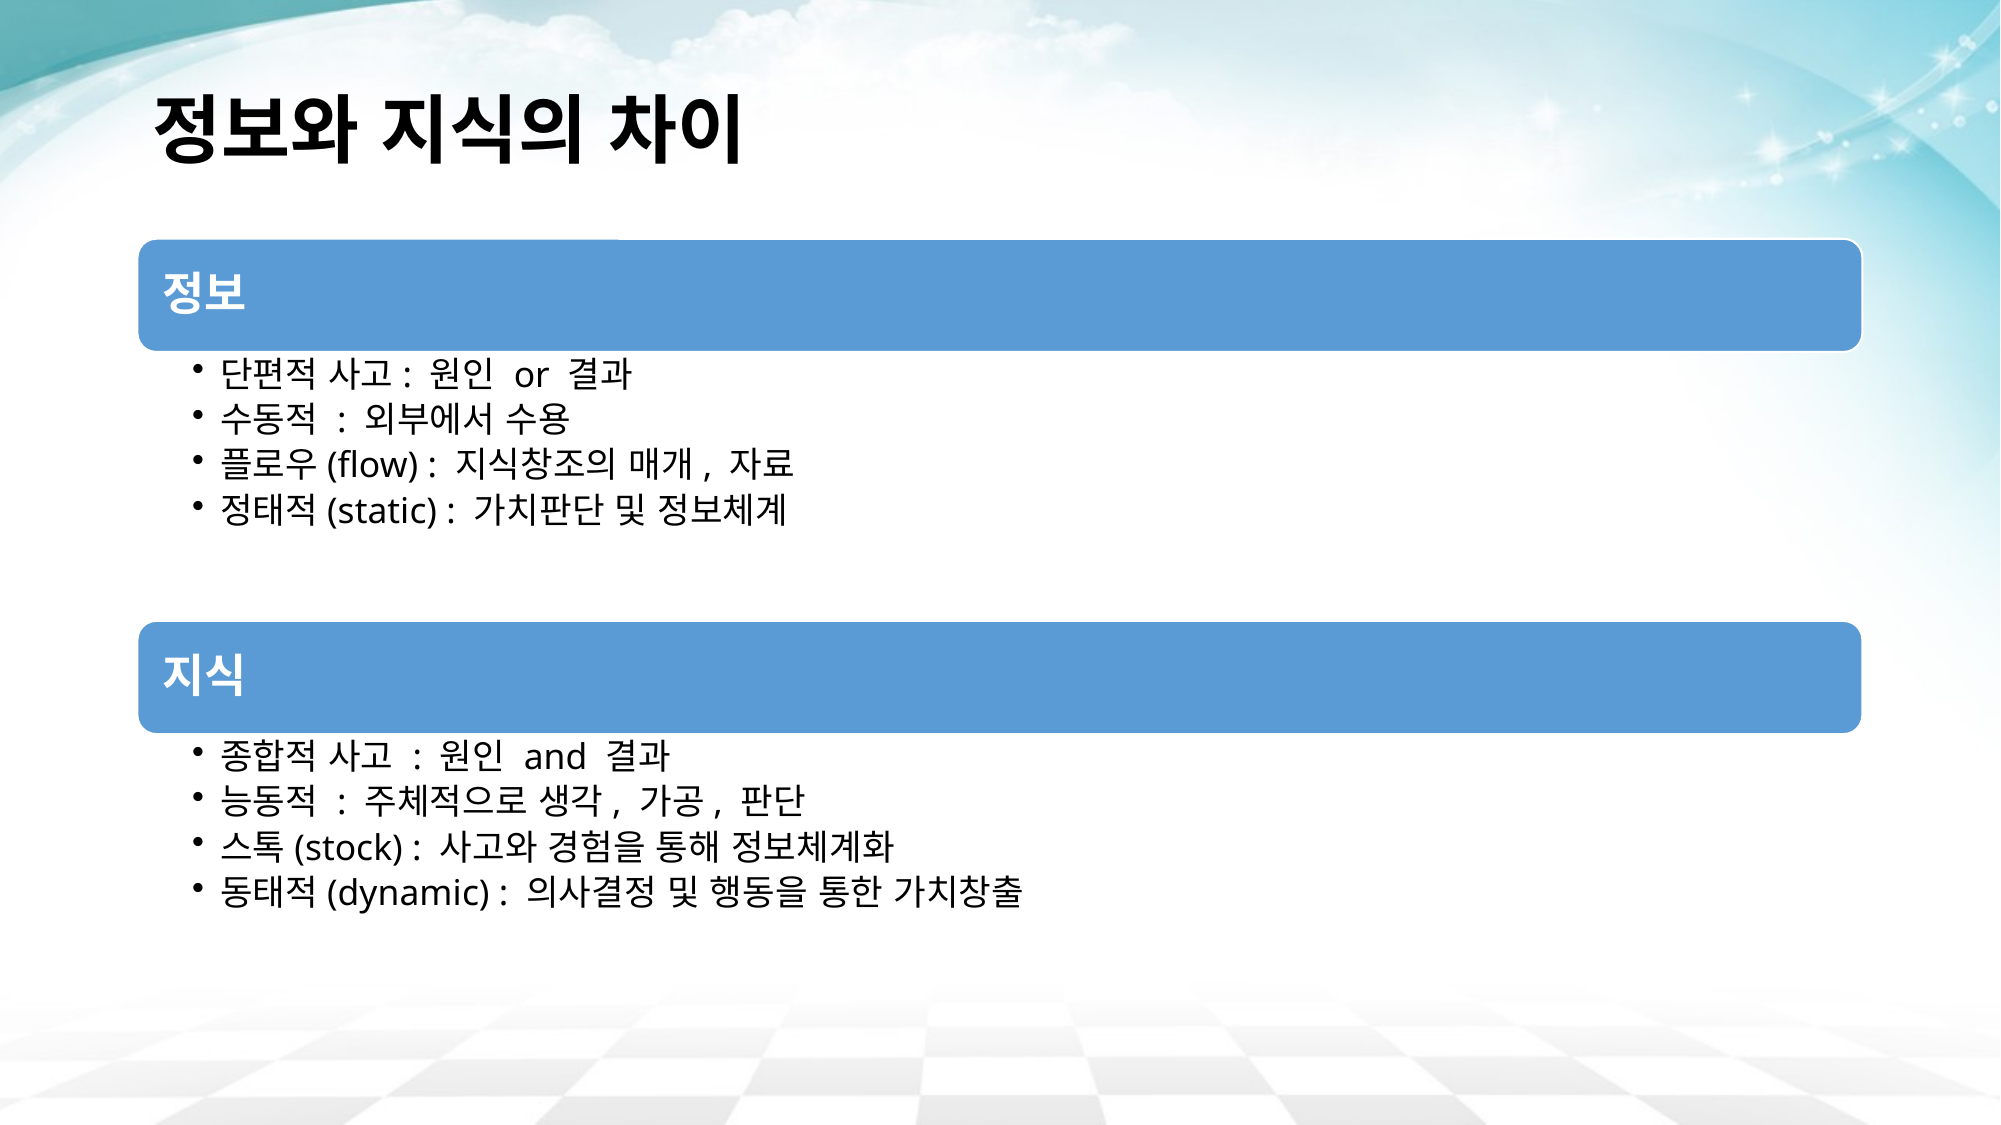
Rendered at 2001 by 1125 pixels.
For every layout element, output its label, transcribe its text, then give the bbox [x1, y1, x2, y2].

picture [0, 0, 2001, 1125]
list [137, 228, 1863, 1014]
title 정보와 지식의 차이 [137, 59, 1863, 208]
